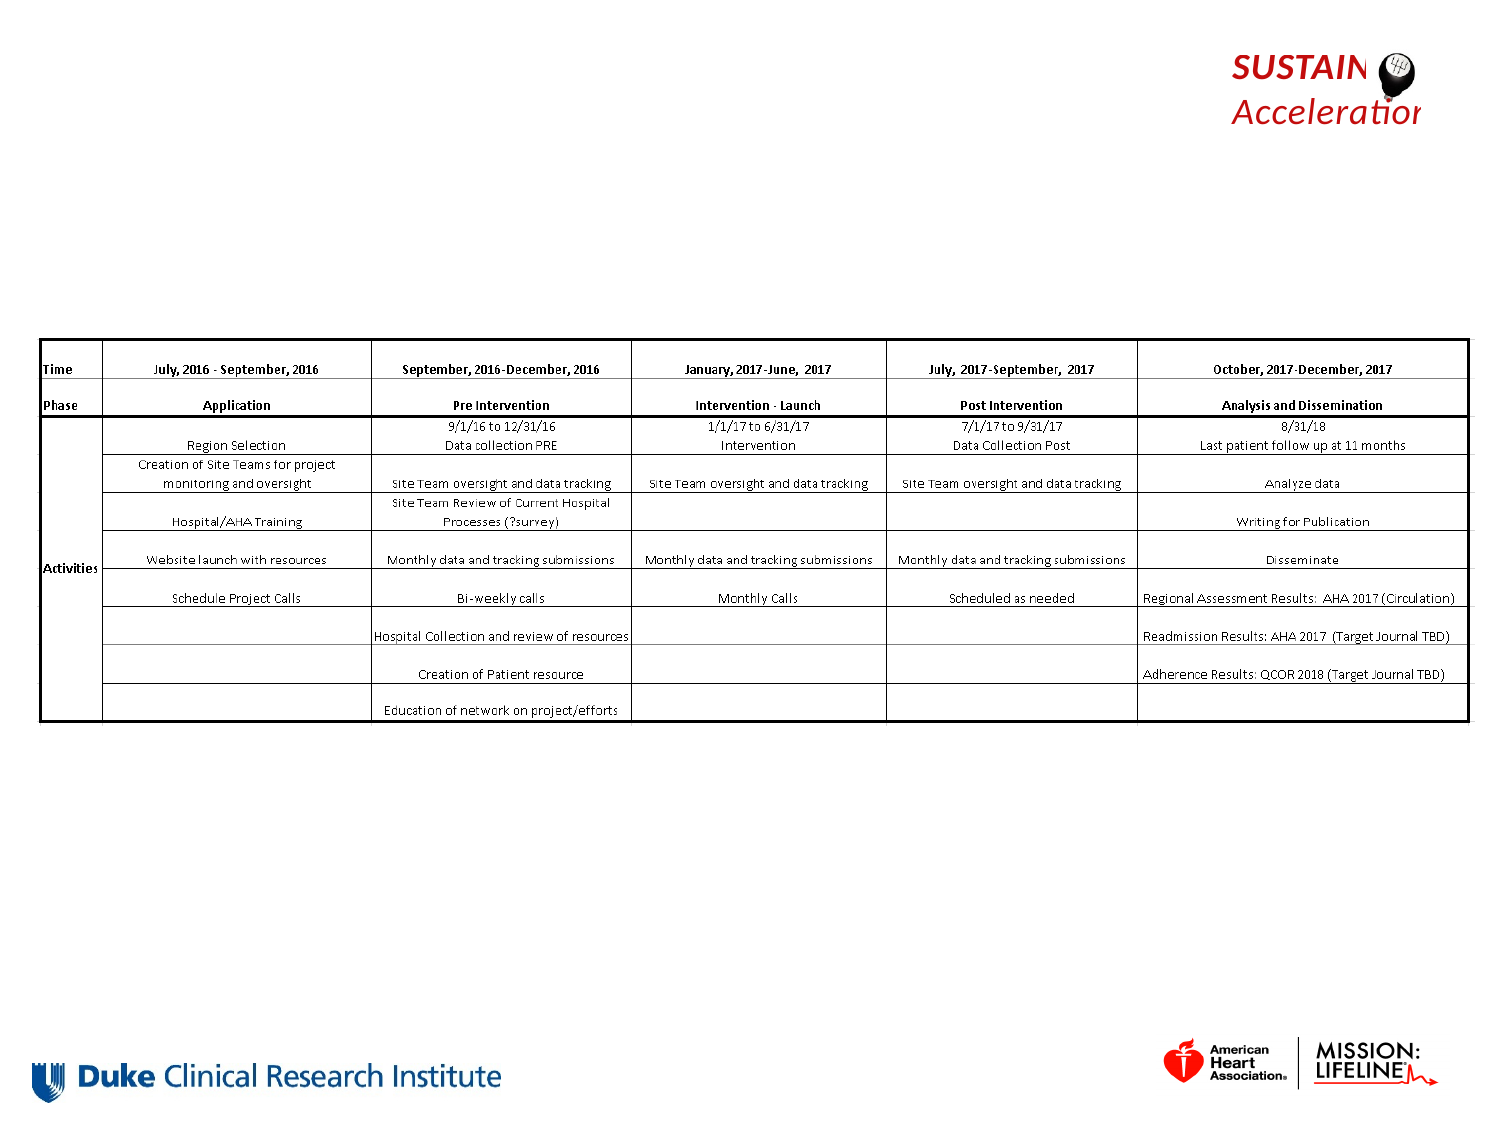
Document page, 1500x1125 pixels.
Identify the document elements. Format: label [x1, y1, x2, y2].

picture [37, 338, 1476, 726]
picture [1370, 49, 1424, 107]
picture [1156, 1030, 1450, 1100]
picture [32, 1063, 501, 1103]
